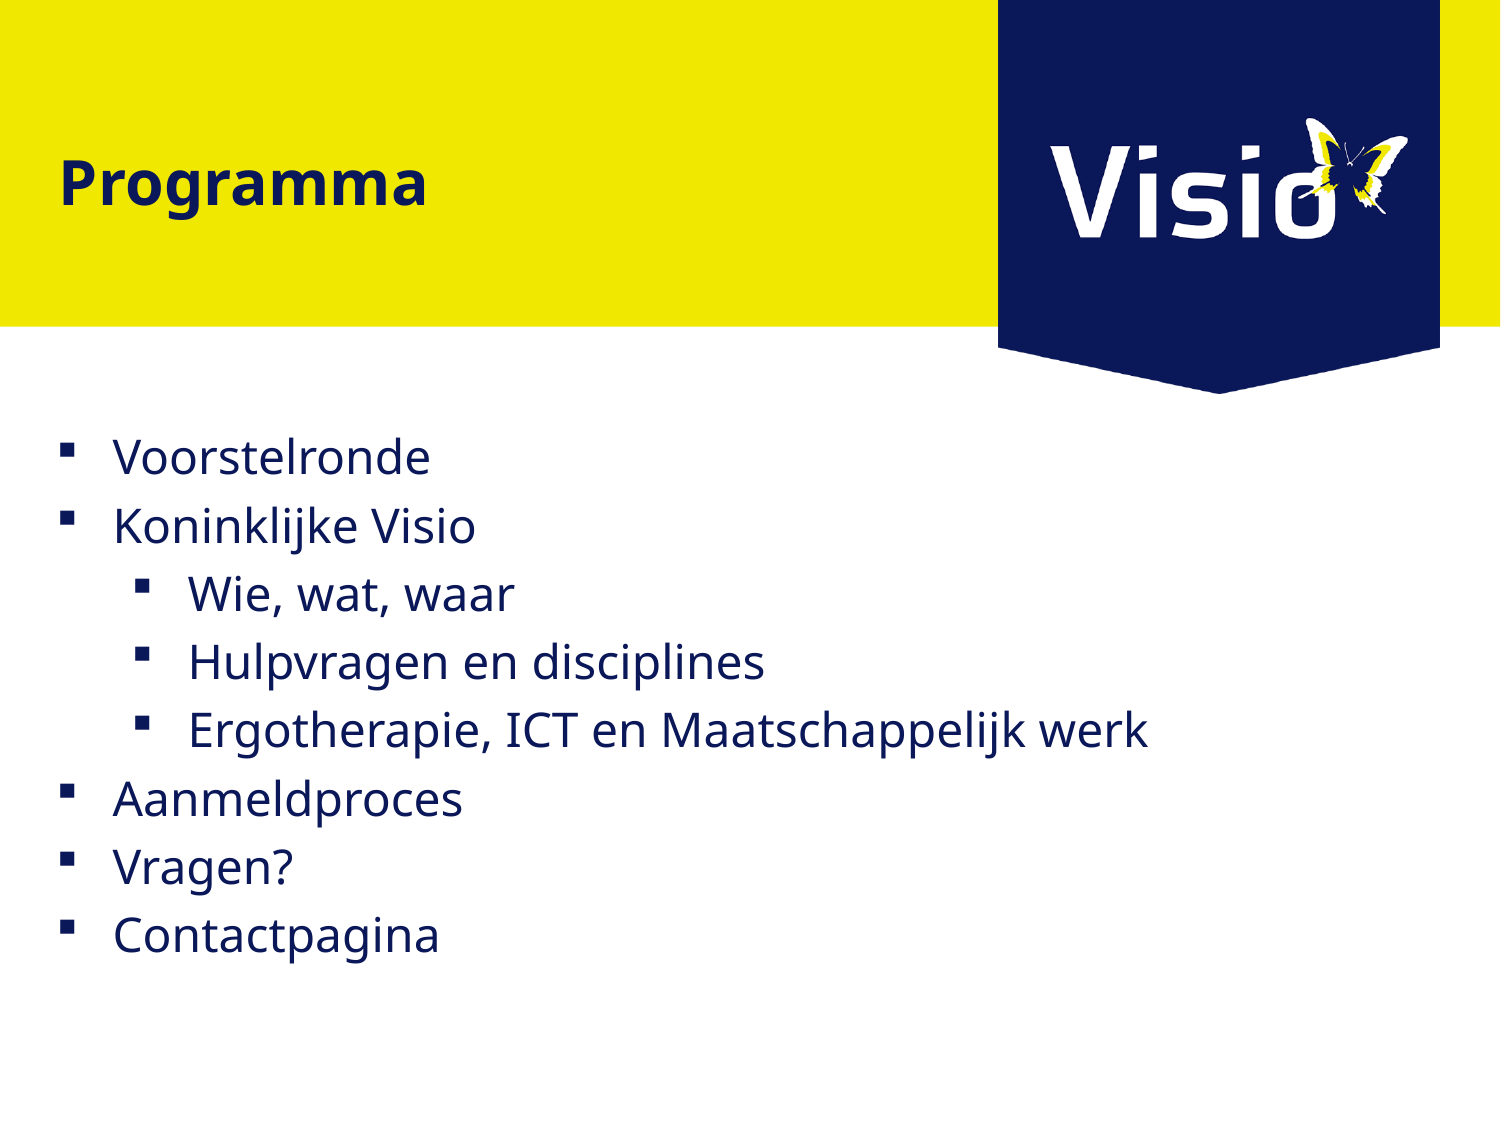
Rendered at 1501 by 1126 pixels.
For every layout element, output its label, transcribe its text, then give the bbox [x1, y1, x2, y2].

text_box Voorstelronde Koninklijke Visio Wie, wat, waar Hulpvragen en disciplines Ergotherapie, ICT en Maatschappelijk werk Aanmeldproces Vragen? Contactpagina [41, 409, 1424, 1038]
slide_number [59, 209, 957, 288]
picture [998, 0, 1440, 394]
title Programma [59, 86, 957, 209]
